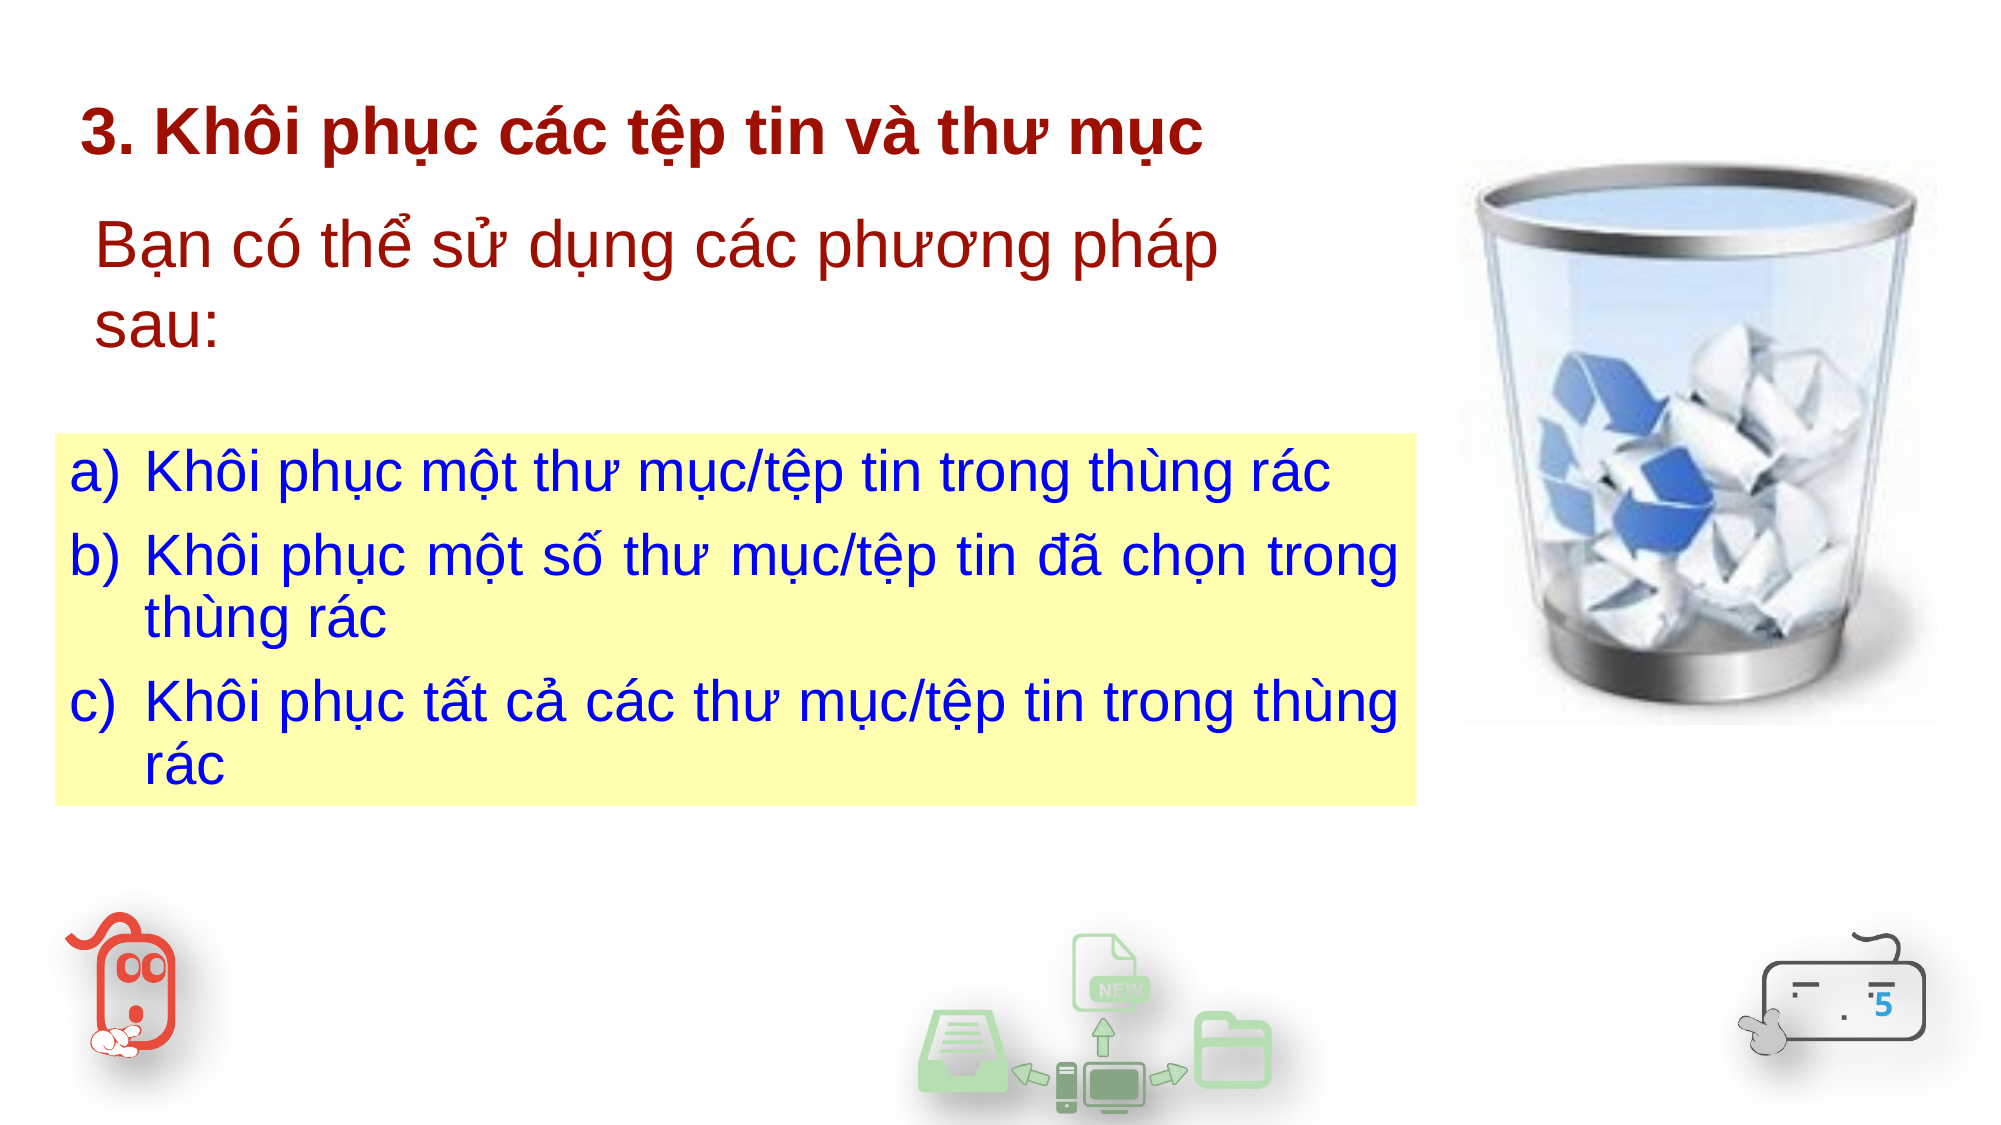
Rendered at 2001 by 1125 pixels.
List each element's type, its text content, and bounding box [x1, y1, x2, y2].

list Khôi phục một thư mục/tệp tin trong thùng rác Khôi phục một số thư mục/tệp tin đã chọn trong thùng rác Khôi phục tất cả các thư mục/tệp tin trong thùng rác [54, 433, 1417, 806]
text_box Bạn có thể sử dụng các phương pháp sau: [79, 193, 1354, 368]
title 3. Khôi phục các tệp tin và thư mục [80, 72, 1283, 193]
slide_number 5 [1831, 975, 1937, 1036]
picture [1456, 159, 1937, 725]
